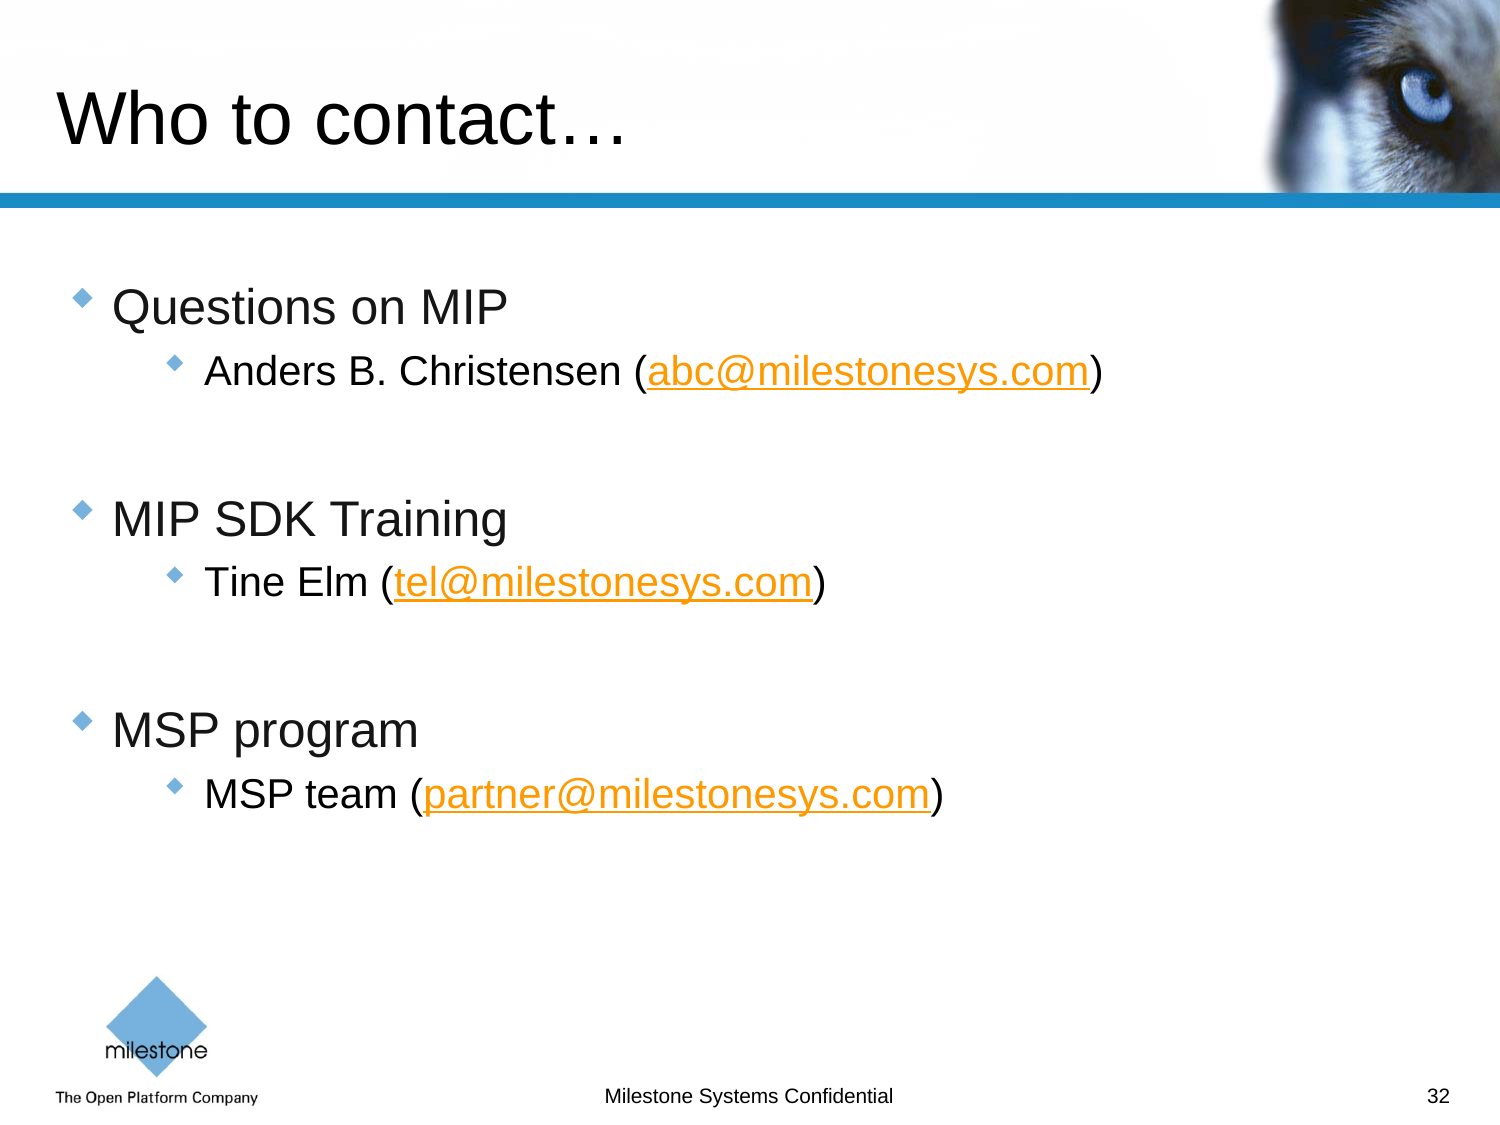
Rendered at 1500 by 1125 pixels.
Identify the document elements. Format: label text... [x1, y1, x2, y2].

picture [0, 0, 1500, 208]
picture [53, 974, 260, 1107]
list Questions on MIP Anders B. Christensen (abc@milestonesys.com) MIP SDK Training Tine Elm (tel@milestonesys.com) MSP program MSP team (partner@milestonesys.com) [52, 266, 1412, 953]
title Who to contact… [40, 44, 1259, 185]
